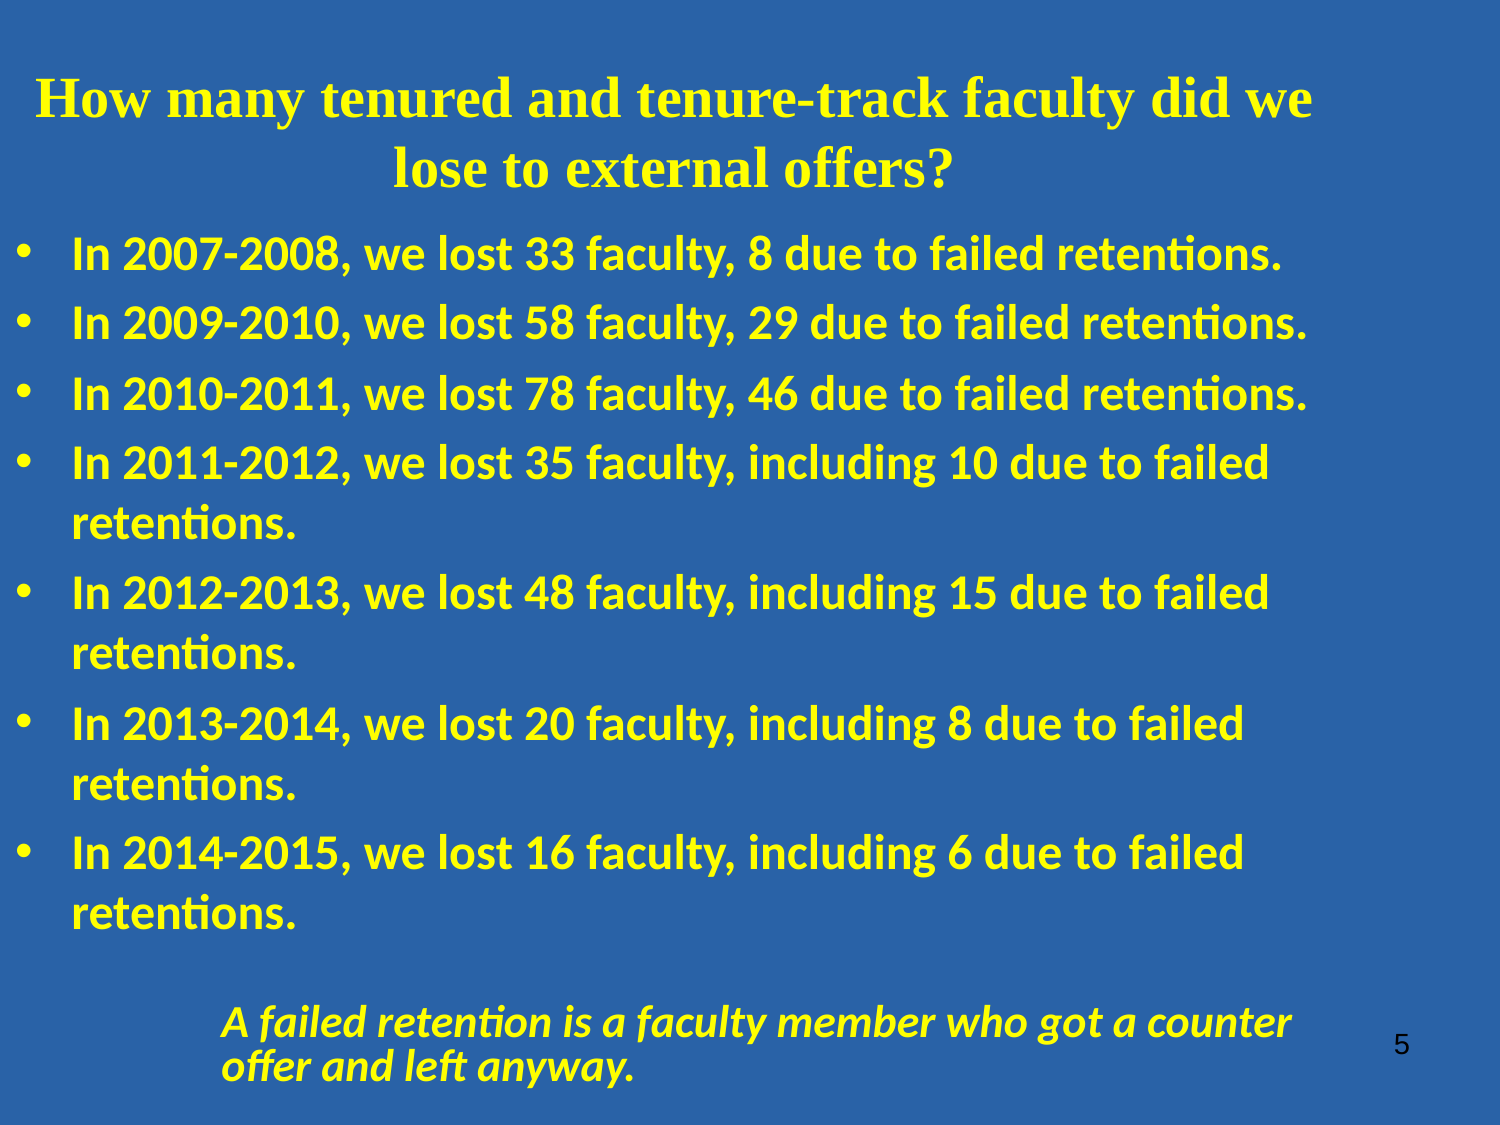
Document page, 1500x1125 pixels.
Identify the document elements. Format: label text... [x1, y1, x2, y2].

slide_number 5 [1074, 1012, 1425, 1073]
title How many tenured and tenure-track faculty did we lose to external offers? [0, 45, 1350, 212]
list In 2007-2008, we lost 33 faculty, 8 due to failed retentions. In 2009-2010, we lost 58 faculty, 29 due to failed retentions. In 2010-2011, we lost 78 faculty, 46 due to failed retentions. In 2011-2012, we lost 35 faculty, including 10 due to failed retentions. In 2012-2013, we lost 48 faculty, including 15 due to failed retentions. In 2013-2014, we lost 20 faculty, including 8 due to failed retentions. In 2014-2015, we lost 16 faculty, including 6 due to failed retentions. A failed retention is a faculty member who got a counter offer and left anyway. [0, 212, 1350, 1100]
